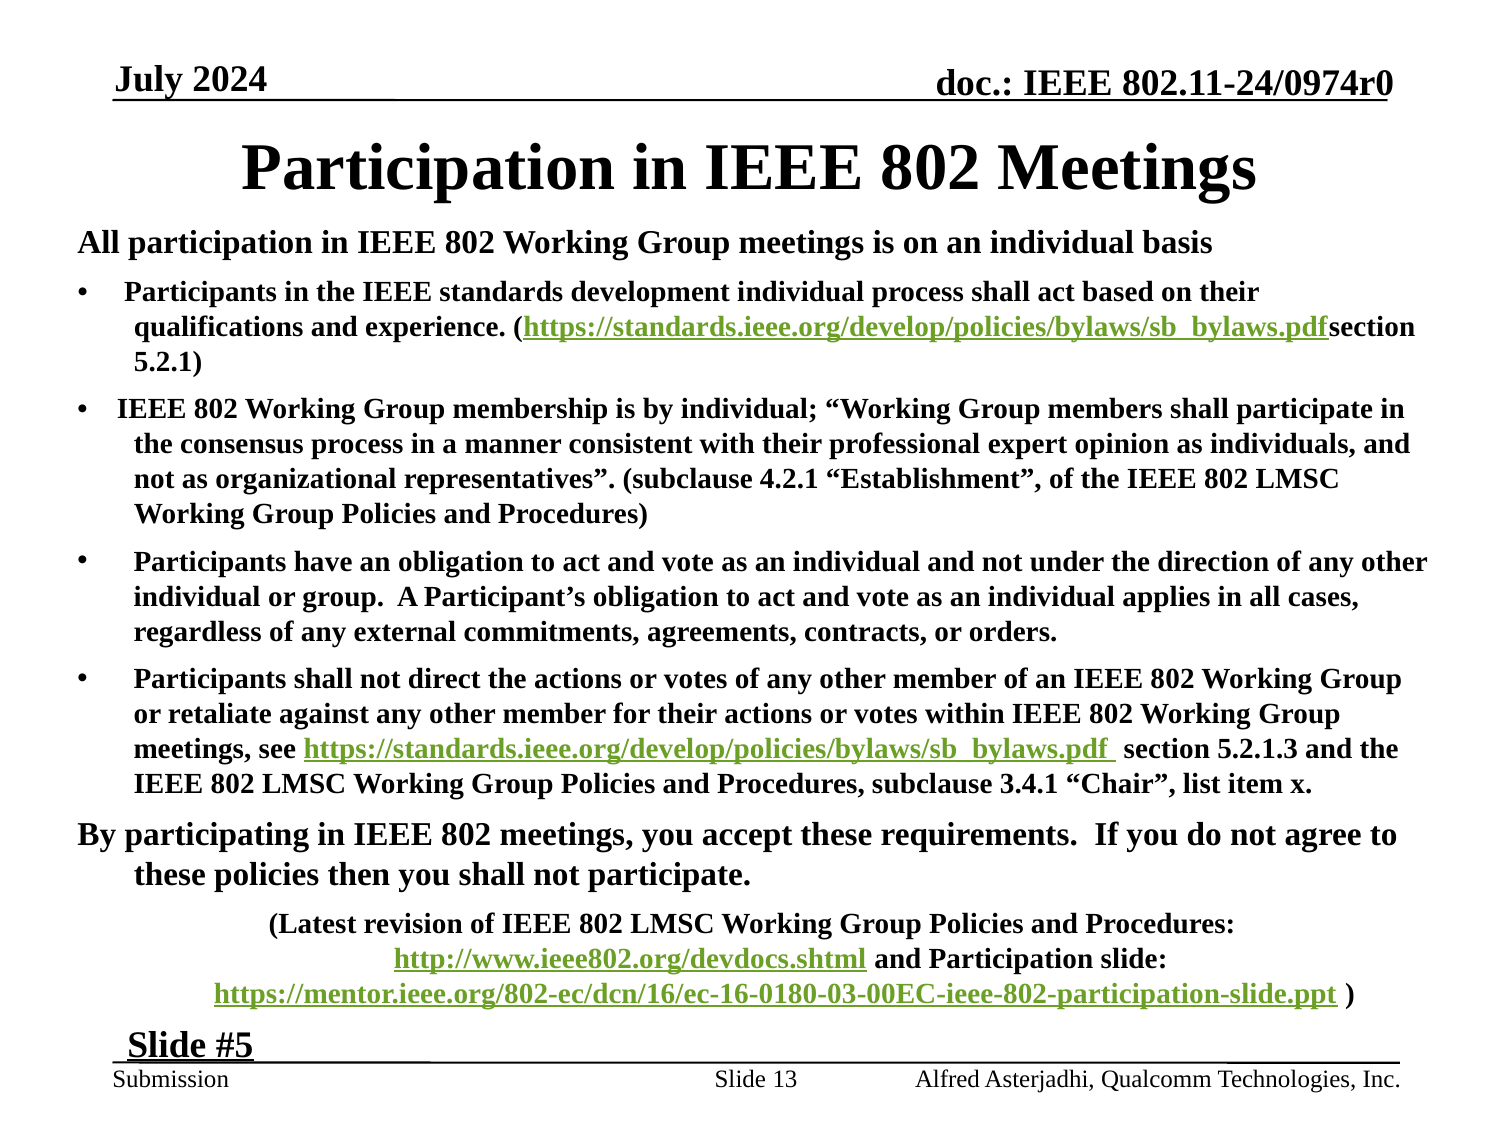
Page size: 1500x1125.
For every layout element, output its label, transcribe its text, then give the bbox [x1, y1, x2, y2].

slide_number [114, 54, 493, 100]
slide_number Slide 13 [712, 1061, 800, 1123]
list All participation in IEEE 802 Working Group meetings is on an individual basis • Participants in the IEEE standards development individual process shall act based on their qualifications and experience. (https://standards.ieee.org/develop/policies/bylaws/sb_bylaws.pdfsection 5.2.1) • IEEE 802 Working Group membership is by individual; “Working Group members shall participate in the consensus process in a manner consistent with their professional expert opinion as individuals, and not as organizational representatives”. (subclause 4.2.1 “Establishment”, of the IEEE 802 LMSC Working Group Policies and Procedures) Participants have an obligation to act and vote as an individual and not under the direction of any other individual or group. A Participant’s obligation to act and vote as an individual applies in all cases, regardless of any external commitments, agreements, contracts, or orders. Participants shall not direct the actions or votes of any other member of an IEEE 802 Working Group or retaliate against any other member for their actions or votes within IEEE 802 Working Group meetings, see https://standards.ieee.org/develop/policies/bylaws/sb_bylaws.pdf section 5.2.1.3 and the IEEE 802 LMSC Working Group Policies and Procedures, subclause 3.4.1 “Chair”, list item x. By participating in IEEE 802 meetings, you accept these requirements. If you do not agree to these policies then you shall not participate. (Latest revision of IEEE 802 LMSC Working Group Policies and Procedures: http://www.ieee802.org/devdocs.shtml and Participation slide: https://mentor.ieee.org/802-ec/dcn/16/ec-16-0180-03-00EC-ieee-802-participation-slide.ppt ) [62, 212, 1451, 1001]
title Participation in IEEE 802 Meetings [112, 112, 1388, 212]
footer Alfred Asterjadhi, Qualcomm Technologies, Inc. [878, 1061, 1402, 1093]
text_box Slide #5 [112, 1012, 269, 1073]
